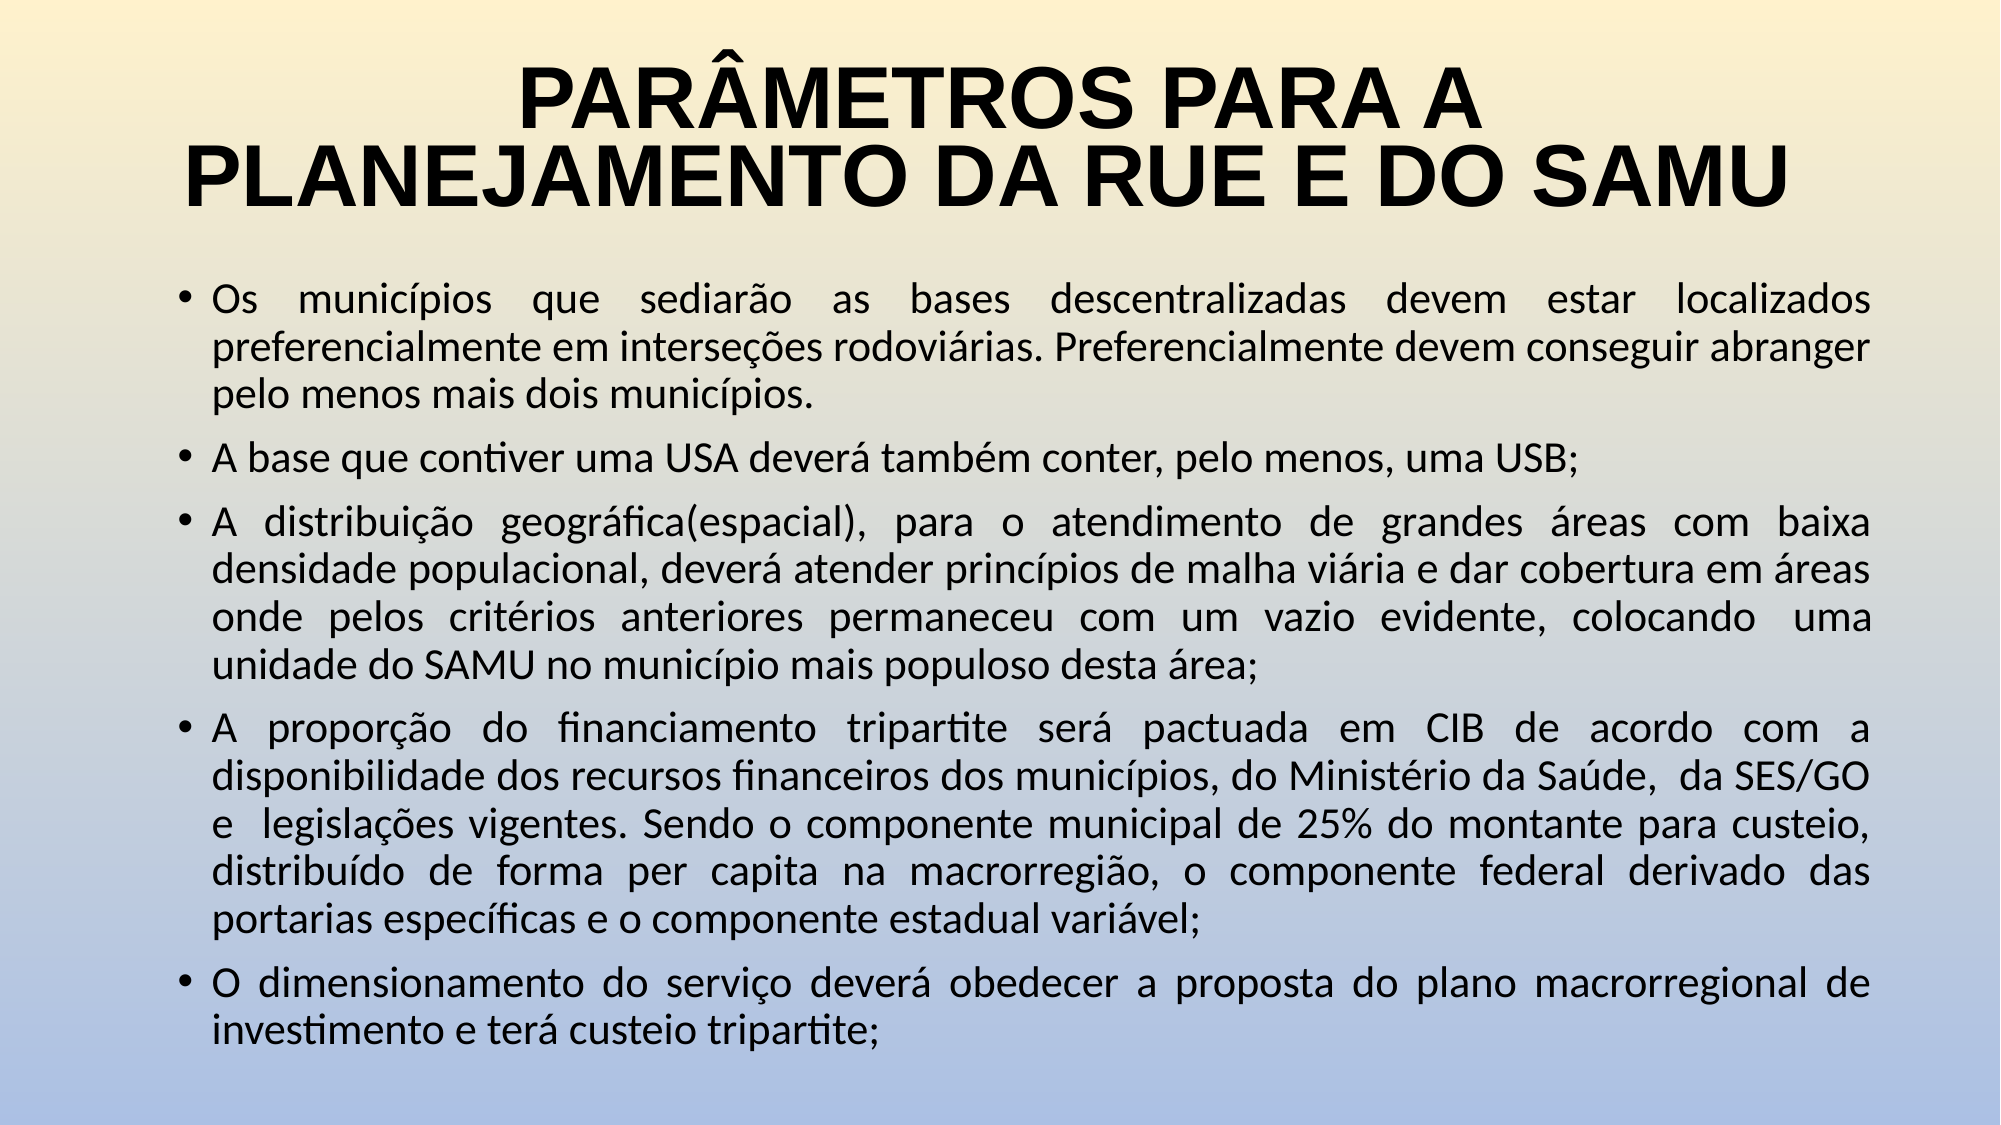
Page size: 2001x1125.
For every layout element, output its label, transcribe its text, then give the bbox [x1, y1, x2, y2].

title PARÂMETROS PARA A PLANEJAMENTO DA RUE E DO SAMU [137, 59, 1863, 233]
list Os municípios que sediarão as bases descentralizadas devem estar localizados preferencialmente em interseções rodoviárias. Preferencialmente devem conseguir abranger pelo menos mais dois municípios. A base que contiver uma USA deverá também conter, pelo menos, uma USB; A distribuição geográfica(espacial), para o atendimento de grandes áreas com baixa densidade populacional, deverá atender princípios de malha viária e dar cobertura em áreas onde pelos critérios anteriores permaneceu com um vazio evidente, colocando uma unidade do SAMU no município mais populoso desta área; A proporção do financiamento tripartite será pactuada em CIB de acordo com a disponibilidade dos recursos financeiros dos municípios, do Ministério da Saúde, da SES/GO e legislações vigentes. Sendo o componente municipal de 25% do montante para custeio, distribuído de forma per capita na macrorregião, o componente federal derivado das portarias específicas e o componente estadual variável; O dimensionamento do serviço deverá obedecer a proposta do plano macrorregional de investimento e terá custeio tripartite; [162, 267, 1888, 1066]
